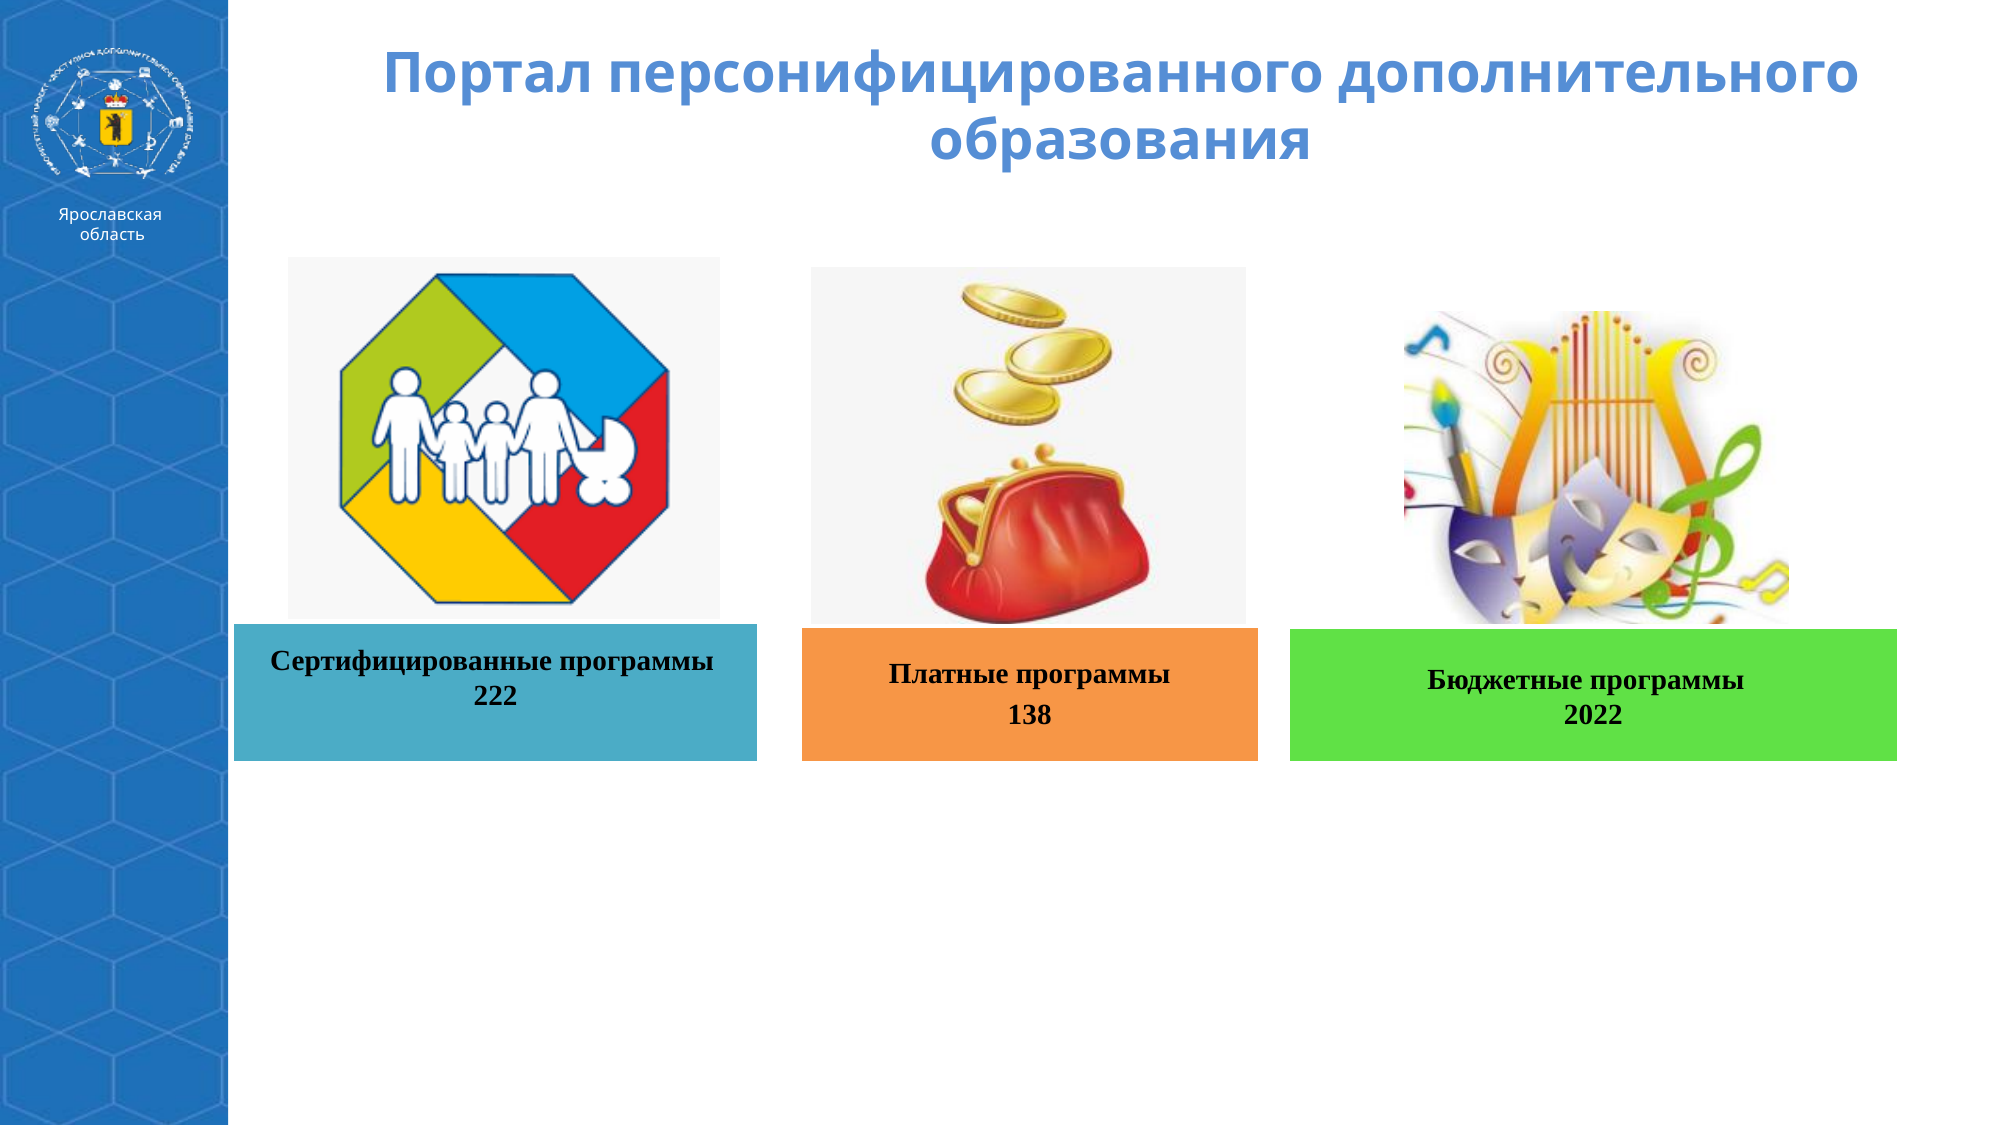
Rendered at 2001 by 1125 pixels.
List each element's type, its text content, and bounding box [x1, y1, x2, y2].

title Портал персонифицированного дополнительного образования [261, 28, 1981, 179]
picture [0, 0, 229, 1125]
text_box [5, 47, 219, 270]
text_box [227, 141, 1934, 1072]
